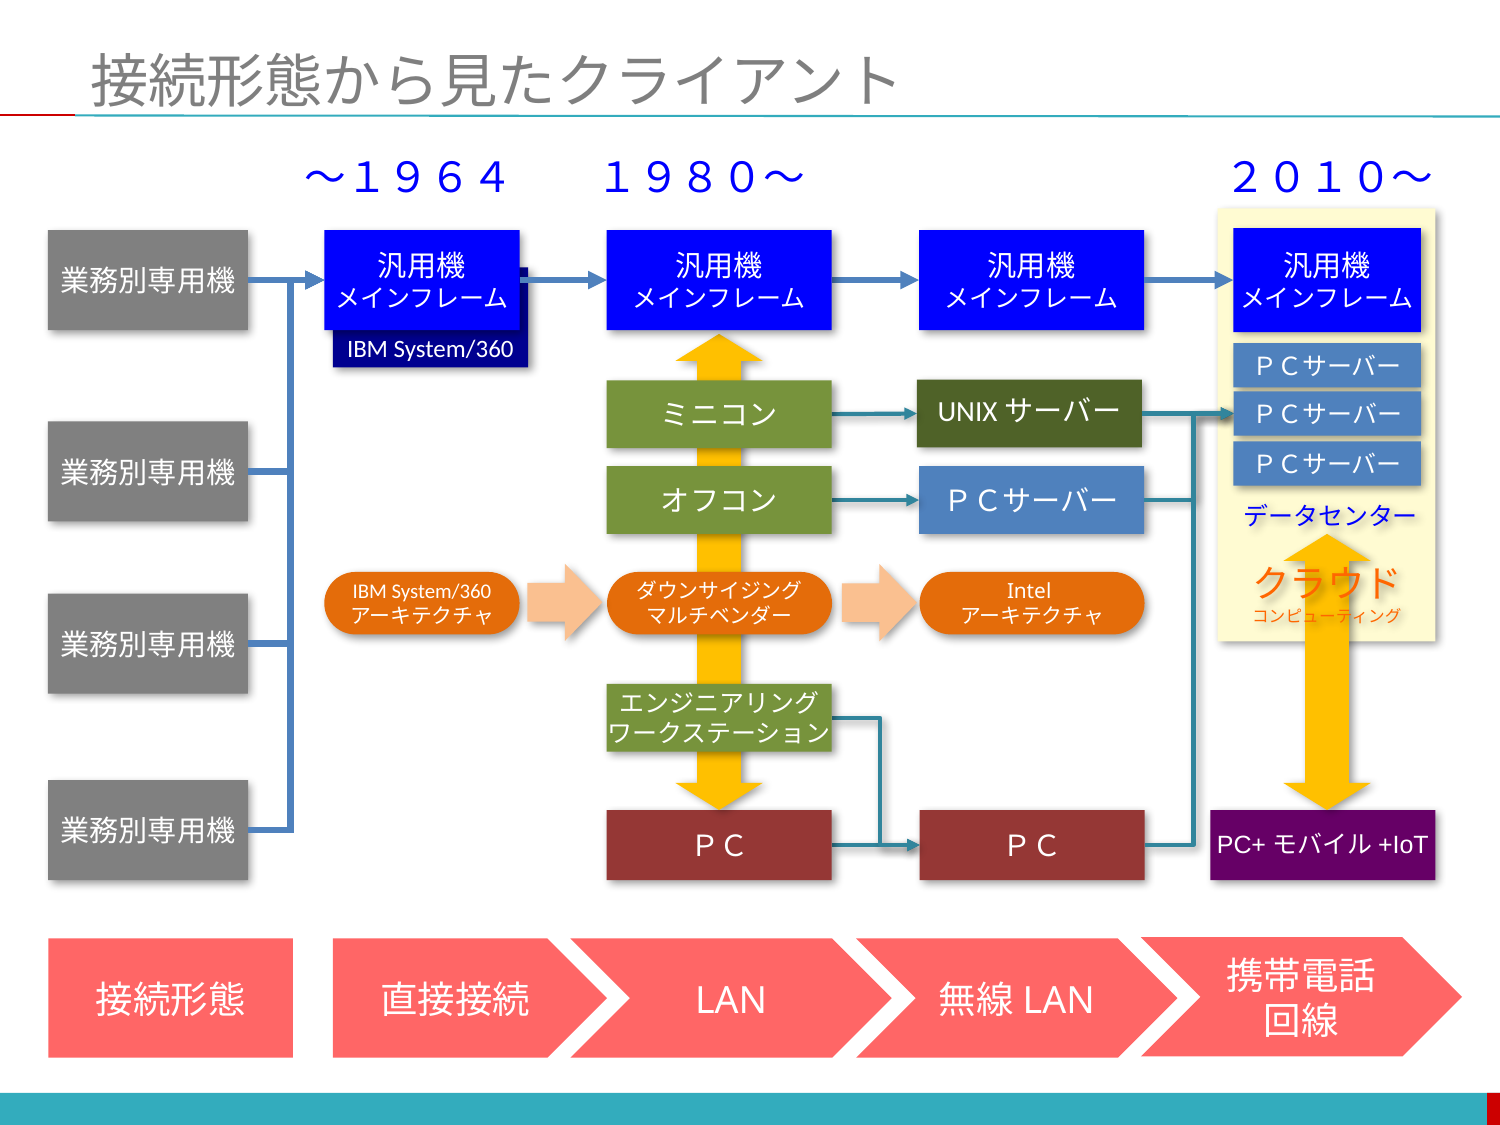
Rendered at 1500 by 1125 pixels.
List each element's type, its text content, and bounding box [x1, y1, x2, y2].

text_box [1141, 143, 1436, 881]
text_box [247, 143, 517, 831]
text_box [837, 229, 1136, 881]
text_box 業務別専用機 [46, 419, 242, 524]
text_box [48, 936, 1463, 1059]
text_box 業務別専用機 [46, 778, 250, 882]
text_box 業務別専用機 [46, 591, 242, 696]
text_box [519, 143, 833, 881]
title 接続形態から見たクライアント [75, 45, 1500, 114]
text_box 業務別専用機 [46, 228, 242, 332]
